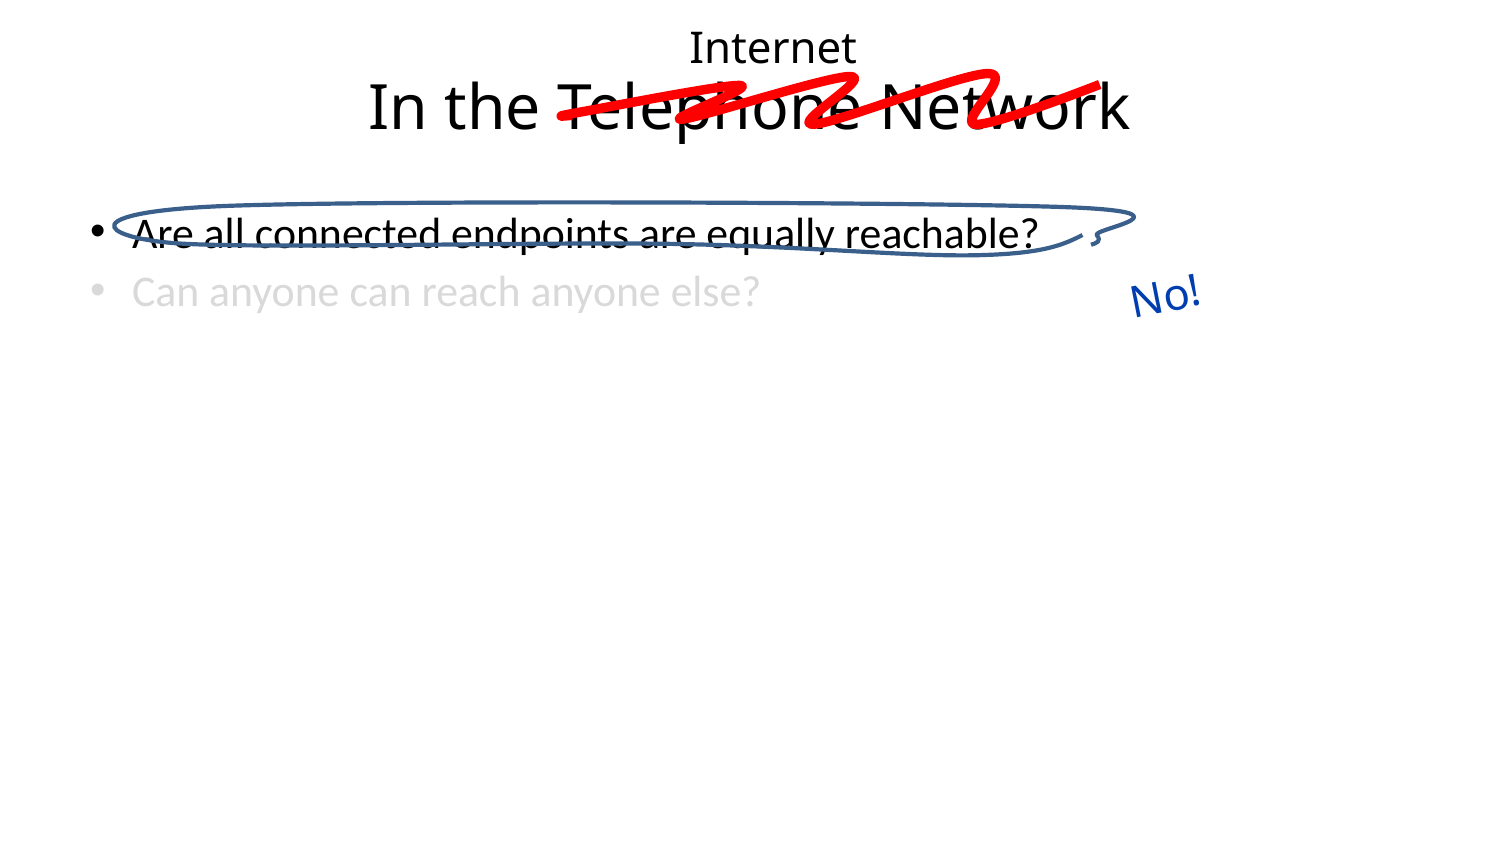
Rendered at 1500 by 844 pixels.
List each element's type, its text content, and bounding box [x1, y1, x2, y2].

text_box No! [1109, 244, 1255, 337]
text_box [112, 200, 1137, 258]
text_box [559, 71, 1101, 127]
text_box Internet [674, 12, 873, 80]
list Are all connected endpoints are equally reachable? Can anyone can reach anyone else? [75, 196, 1425, 754]
title In the Telephone Network [75, 33, 1425, 175]
